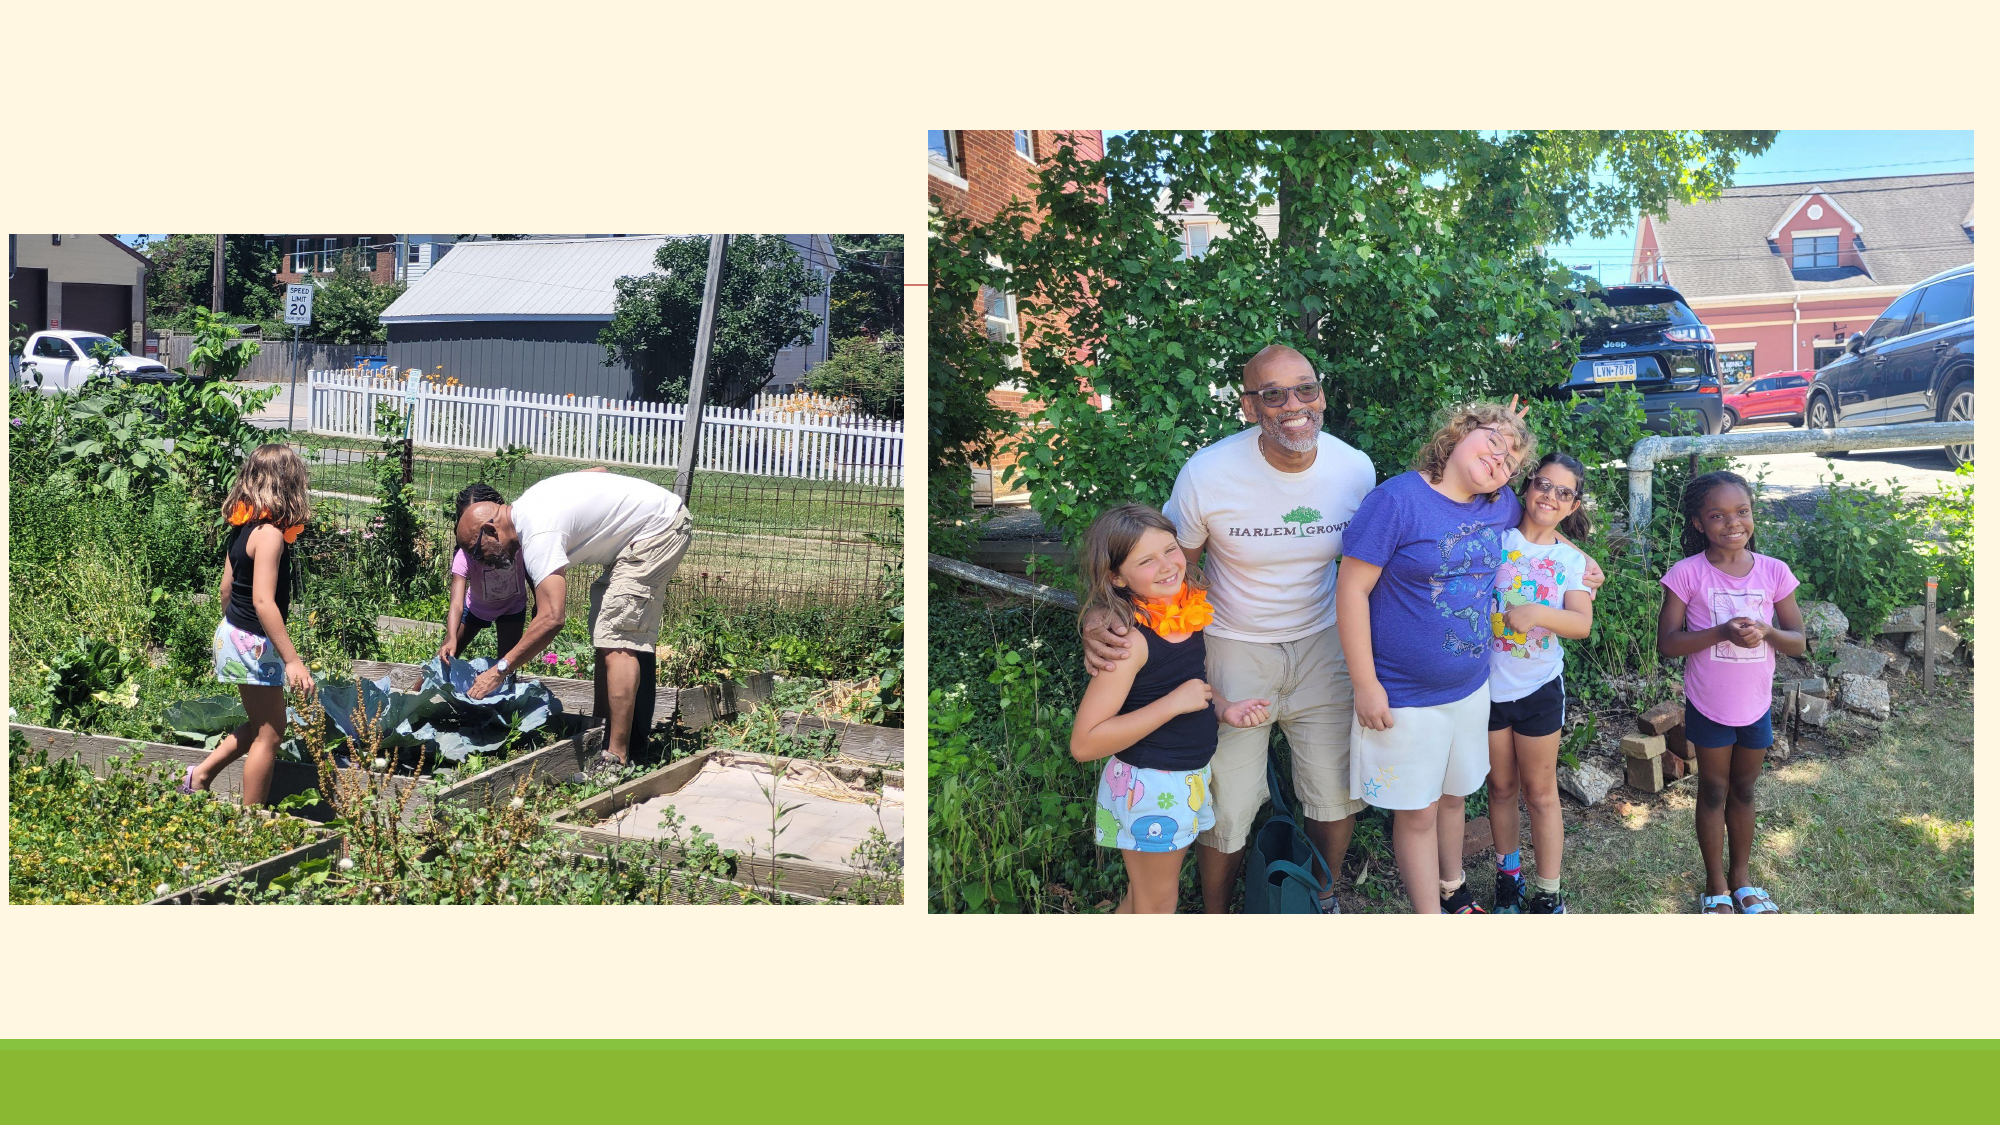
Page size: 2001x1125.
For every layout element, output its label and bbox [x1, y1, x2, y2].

picture [928, 129, 1974, 914]
picture [9, 233, 904, 905]
